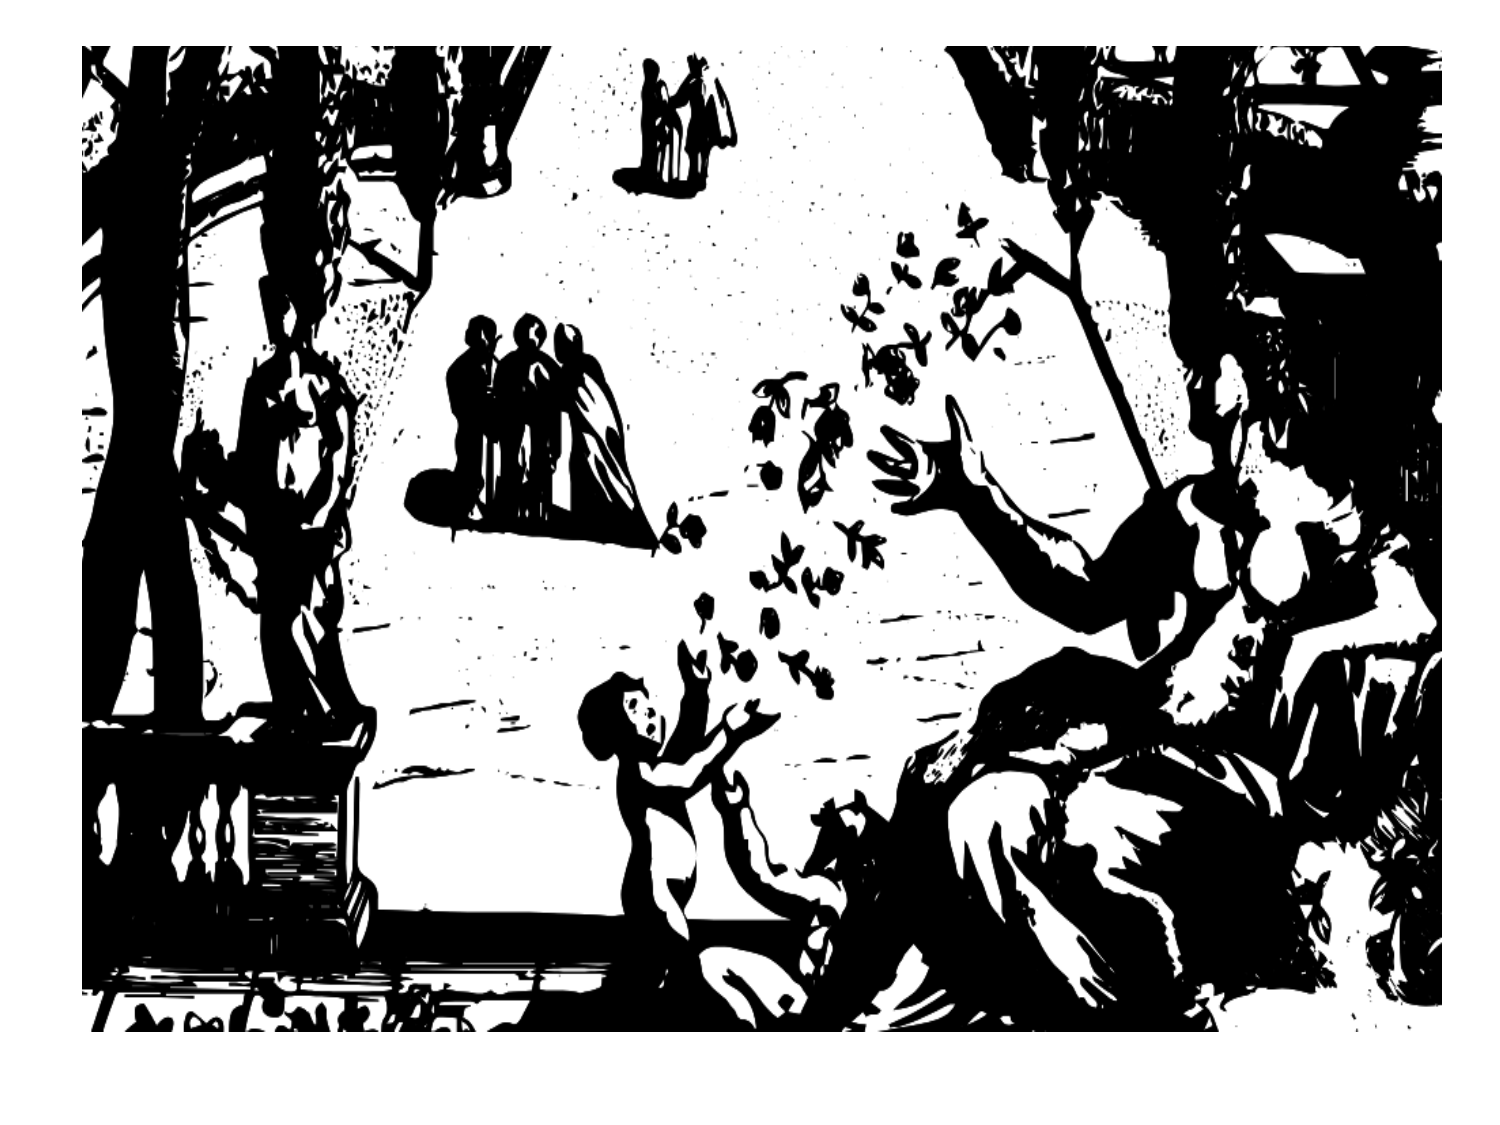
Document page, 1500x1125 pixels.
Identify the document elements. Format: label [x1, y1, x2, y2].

picture [81, 46, 1442, 1032]
